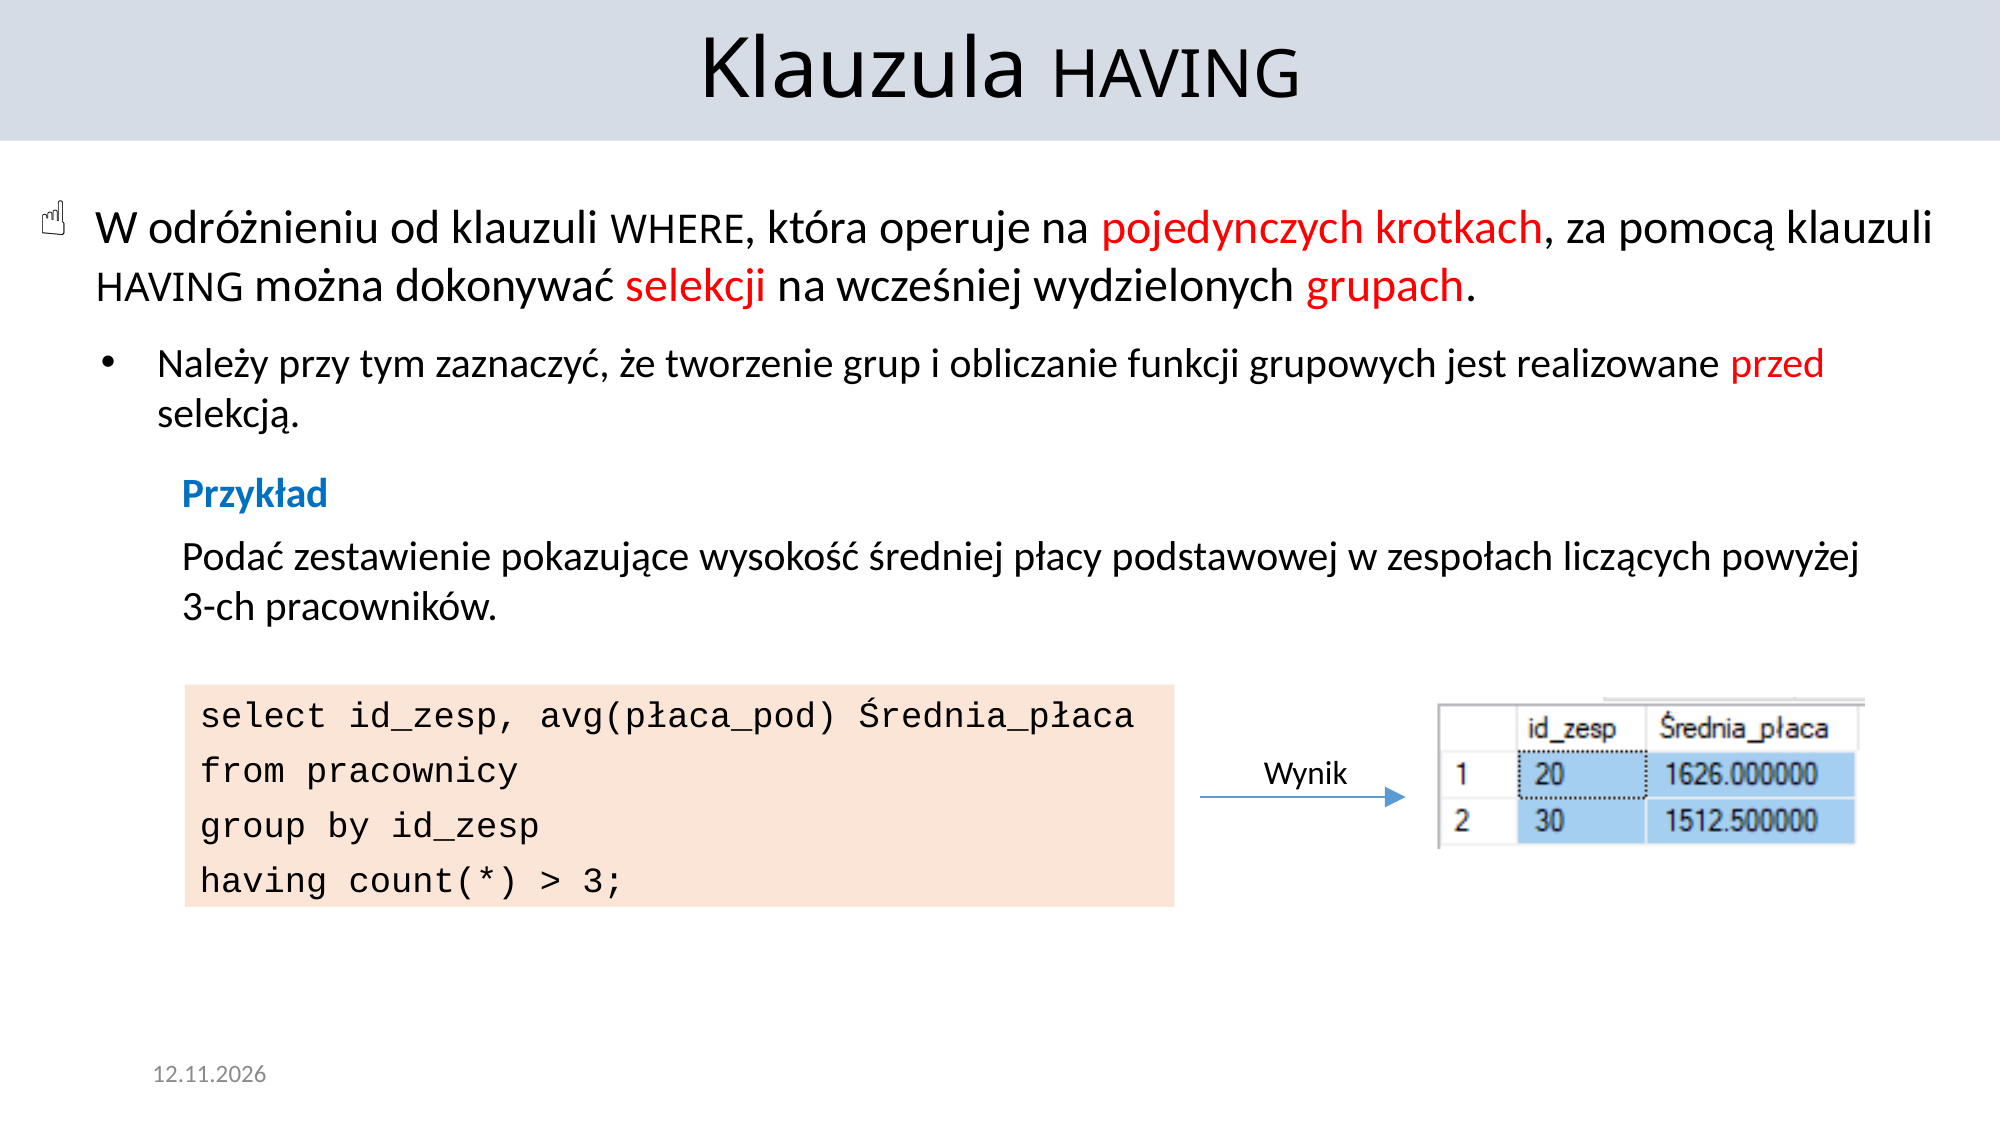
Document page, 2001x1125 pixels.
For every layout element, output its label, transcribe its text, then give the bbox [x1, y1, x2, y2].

text_box W odróżnieniu od klauzuli where, która operuje na pojedynczych krotkach, za pomocą klauzuli having można dokonywać selekcji na wcześniej wydzielonych grupach. Należy przy tym zaznaczyć, że tworzenie grup i obliczanie funkcji grupowych jest realizowane przed selekcją. [24, 188, 1976, 444]
text_box Przykład Podać zestawienie pokazujące wysokość średniej płacy podstawowej w zespołach liczących powyżej 3-ch pracowników. [167, 458, 1904, 637]
picture [1431, 697, 1865, 849]
text_box Wynik [1225, 743, 1386, 796]
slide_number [137, 1042, 588, 1103]
text_box select id_zesp, avg(płaca_pod) Średnia_płaca from pracownicy group by id_zesp having count(*) > 3; [184, 684, 1175, 907]
text_box Klauzula HAVING [0, 0, 2000, 141]
